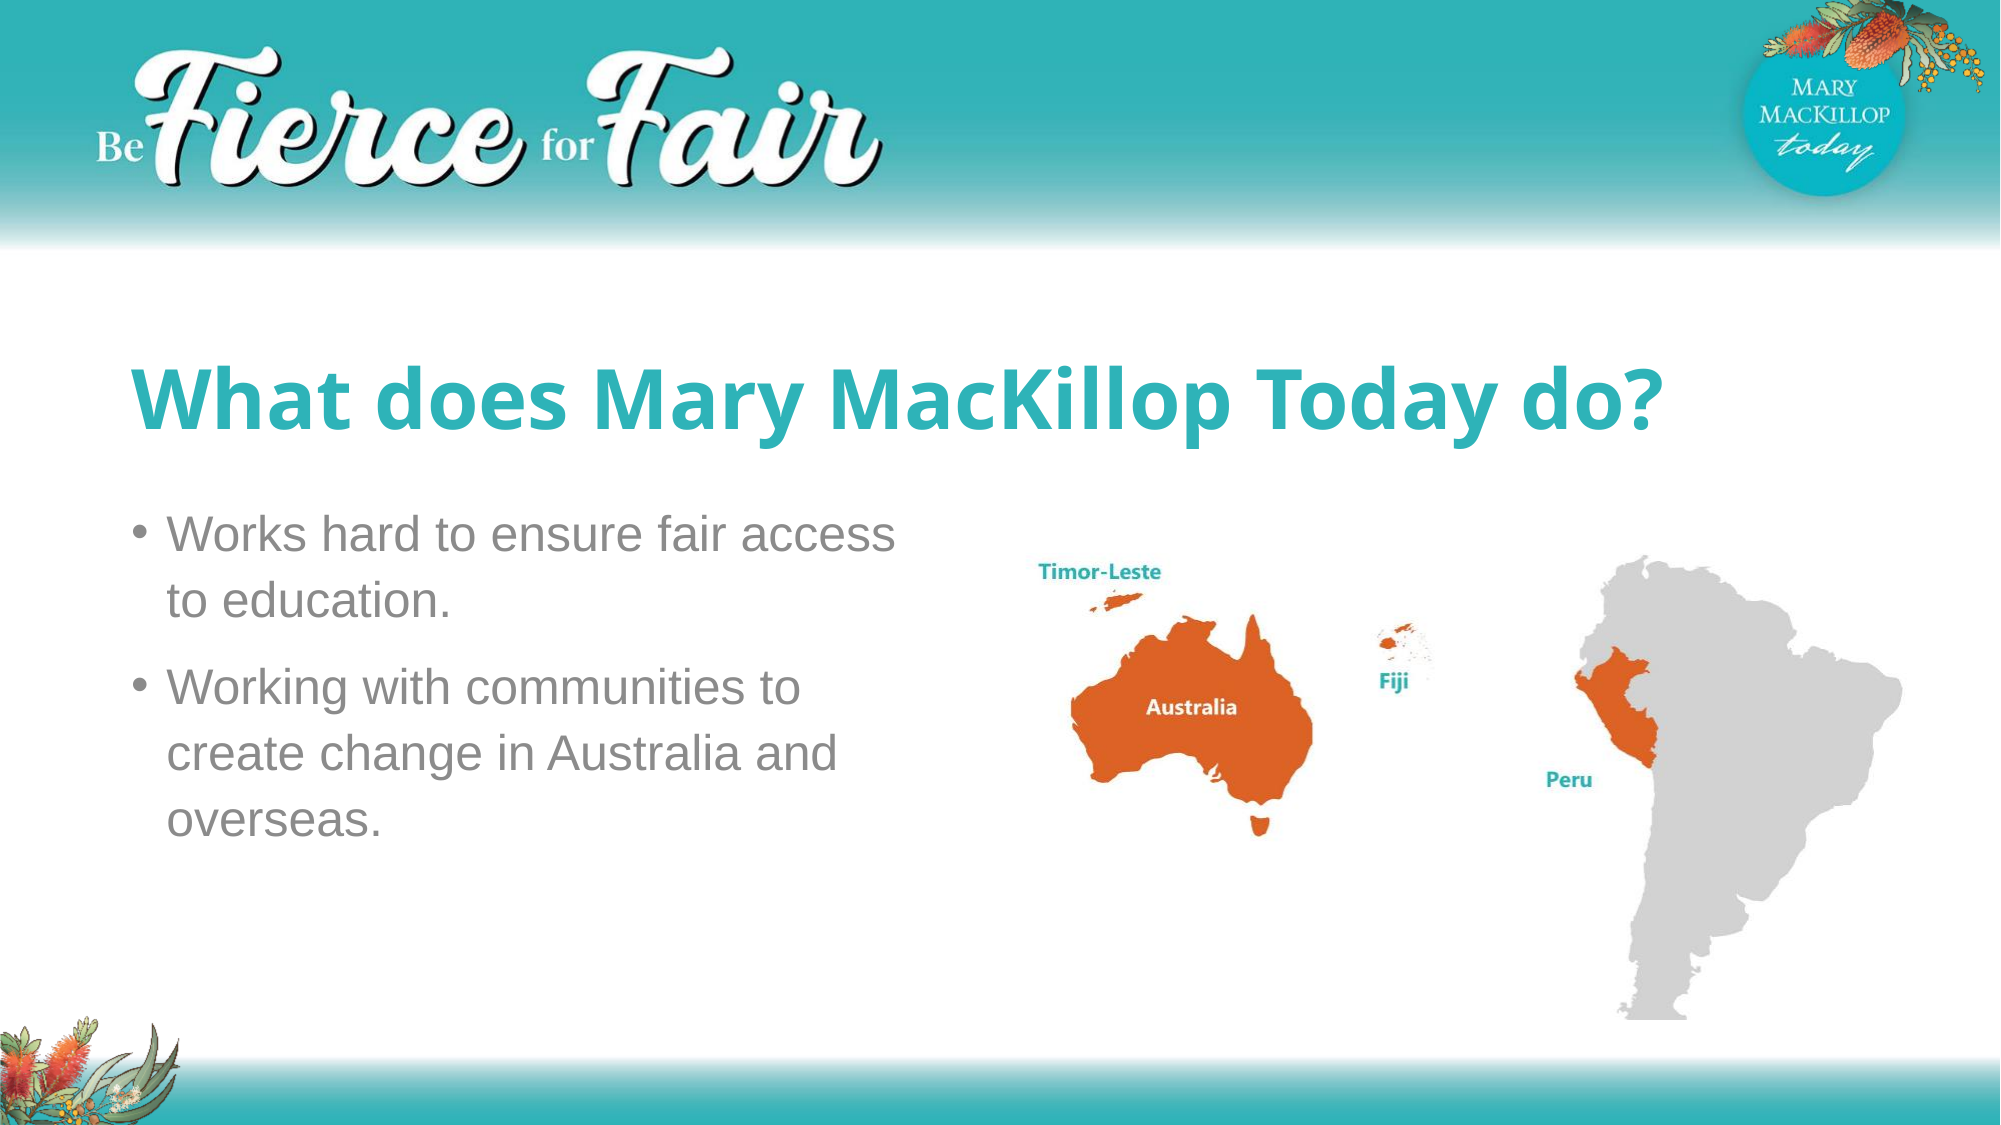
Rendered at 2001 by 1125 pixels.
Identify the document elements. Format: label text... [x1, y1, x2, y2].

text_box What does Mary MacKillop Today do? [130, 357, 1869, 471]
picture [930, 457, 1931, 1020]
picture [1, 989, 2000, 1125]
picture [0, 0, 2001, 350]
list Works hard to ensure fair access to education. Working with communities to create change in Australia and overseas. [130, 495, 930, 1020]
